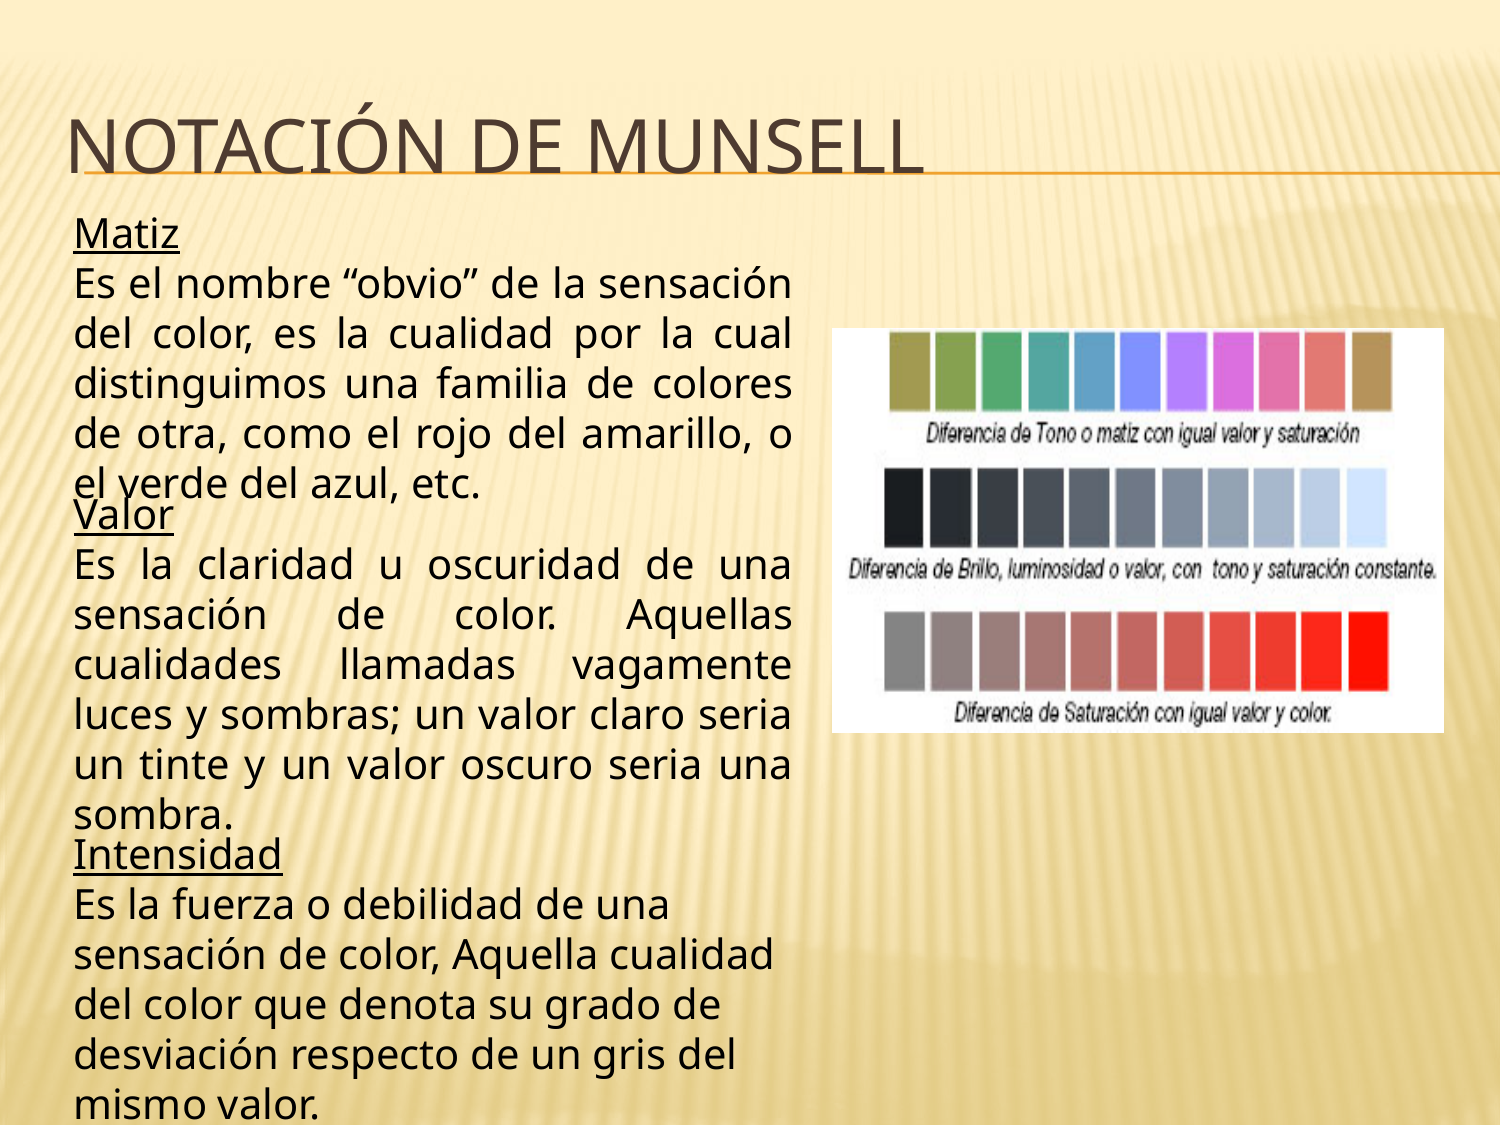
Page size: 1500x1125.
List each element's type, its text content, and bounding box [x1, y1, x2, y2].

text_box Matiz Es el nombre “obvio” de la sensación del color, es la cualidad por la cual distinguimos una familia de colores de otra, como el rojo del amarillo, o el verde del azul, etc. [58, 199, 809, 480]
title Notación de munsell [50, 75, 1475, 213]
text_box Intensidad Es la fuerza o debilidad de una sensación de color, Aquella cualidad del color que denota su grado de desviación respecto de un gris del mismo valor. [58, 820, 809, 1125]
picture [831, 327, 1444, 734]
text_box Valor Es la claridad u oscuridad de una sensación de color. Aquellas cualidades llamadas vagamente luces y sombras; un valor claro seria un tinte y un valor oscuro seria una sombra. [58, 480, 809, 820]
